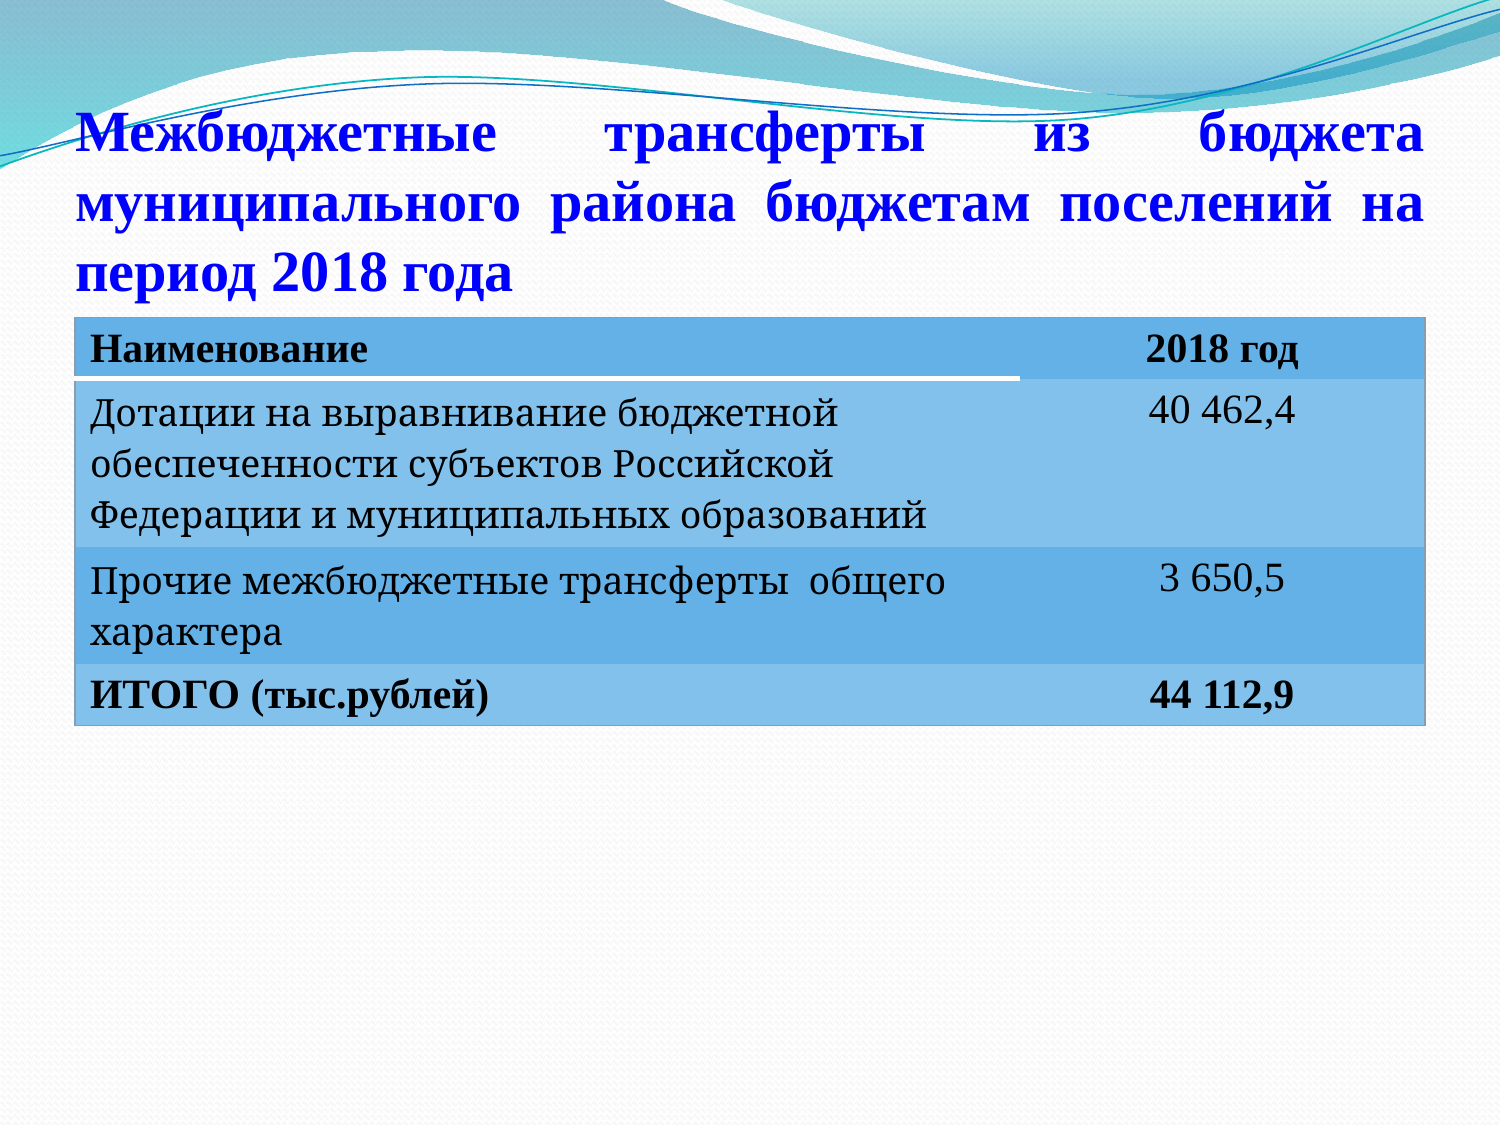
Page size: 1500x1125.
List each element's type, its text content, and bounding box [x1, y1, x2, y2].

table_header 2018 год [1020, 318, 1424, 379]
table_cell ИТОГО (тыс.рублей) [76, 664, 1020, 725]
table_cell 3 650,5 [1020, 547, 1424, 664]
table_cell Дотации на выравнивание бюджетной обеспеченности субъектов Российской Федерации и муниципальных образований [76, 381, 1020, 547]
table_cell 40 462,4 [1020, 379, 1424, 547]
table_cell Прочие межбюджетные трансферты общего характера [76, 547, 1020, 664]
table_cell 44 112,9 [1020, 664, 1424, 725]
table_header Наименование [76, 318, 1020, 376]
title Межбюджетные трансферты из бюджета муниципального района бюджетам поселений на период 2018 года [75, 115, 1425, 303]
